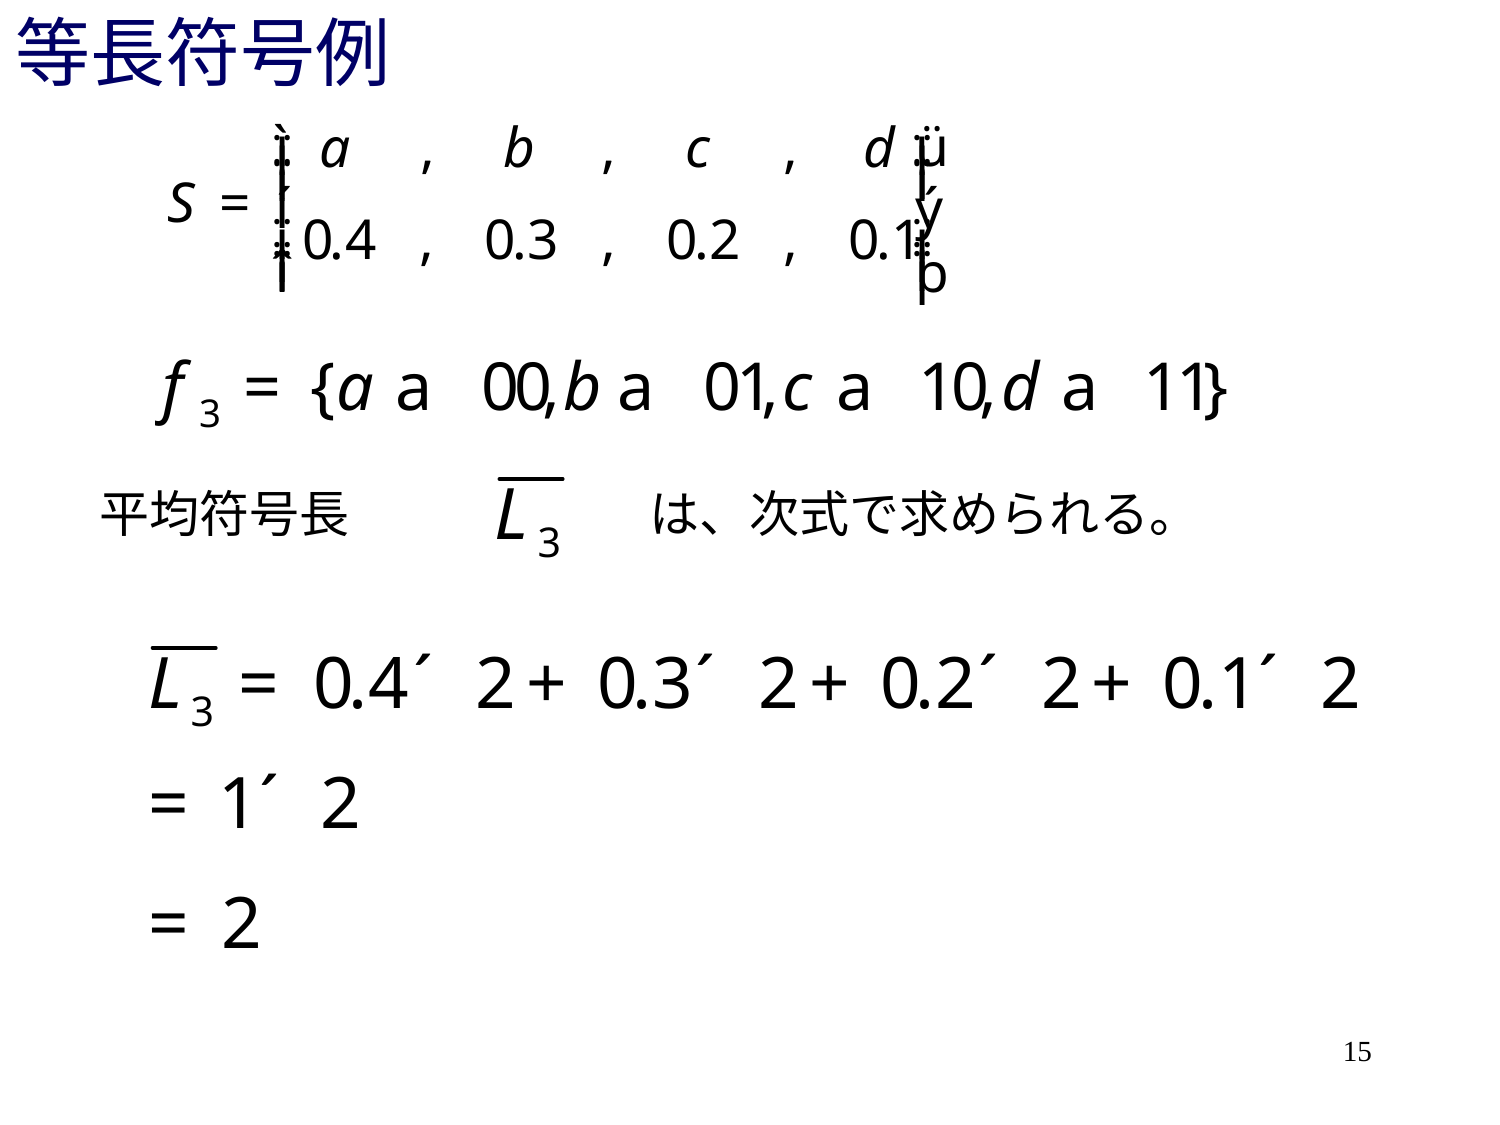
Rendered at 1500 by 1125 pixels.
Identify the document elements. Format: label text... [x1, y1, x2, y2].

text_box 平均符号長 は、次式で求められる。 [581, 474, 1215, 550]
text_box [140, 632, 1366, 965]
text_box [155, 349, 1244, 439]
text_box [162, 112, 951, 306]
text_box 平均符号長 は、次式で求められる。 [84, 474, 482, 550]
slide_number 15 [1074, 1024, 1388, 1101]
title 等長符号例 [0, 0, 1500, 101]
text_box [487, 462, 577, 570]
